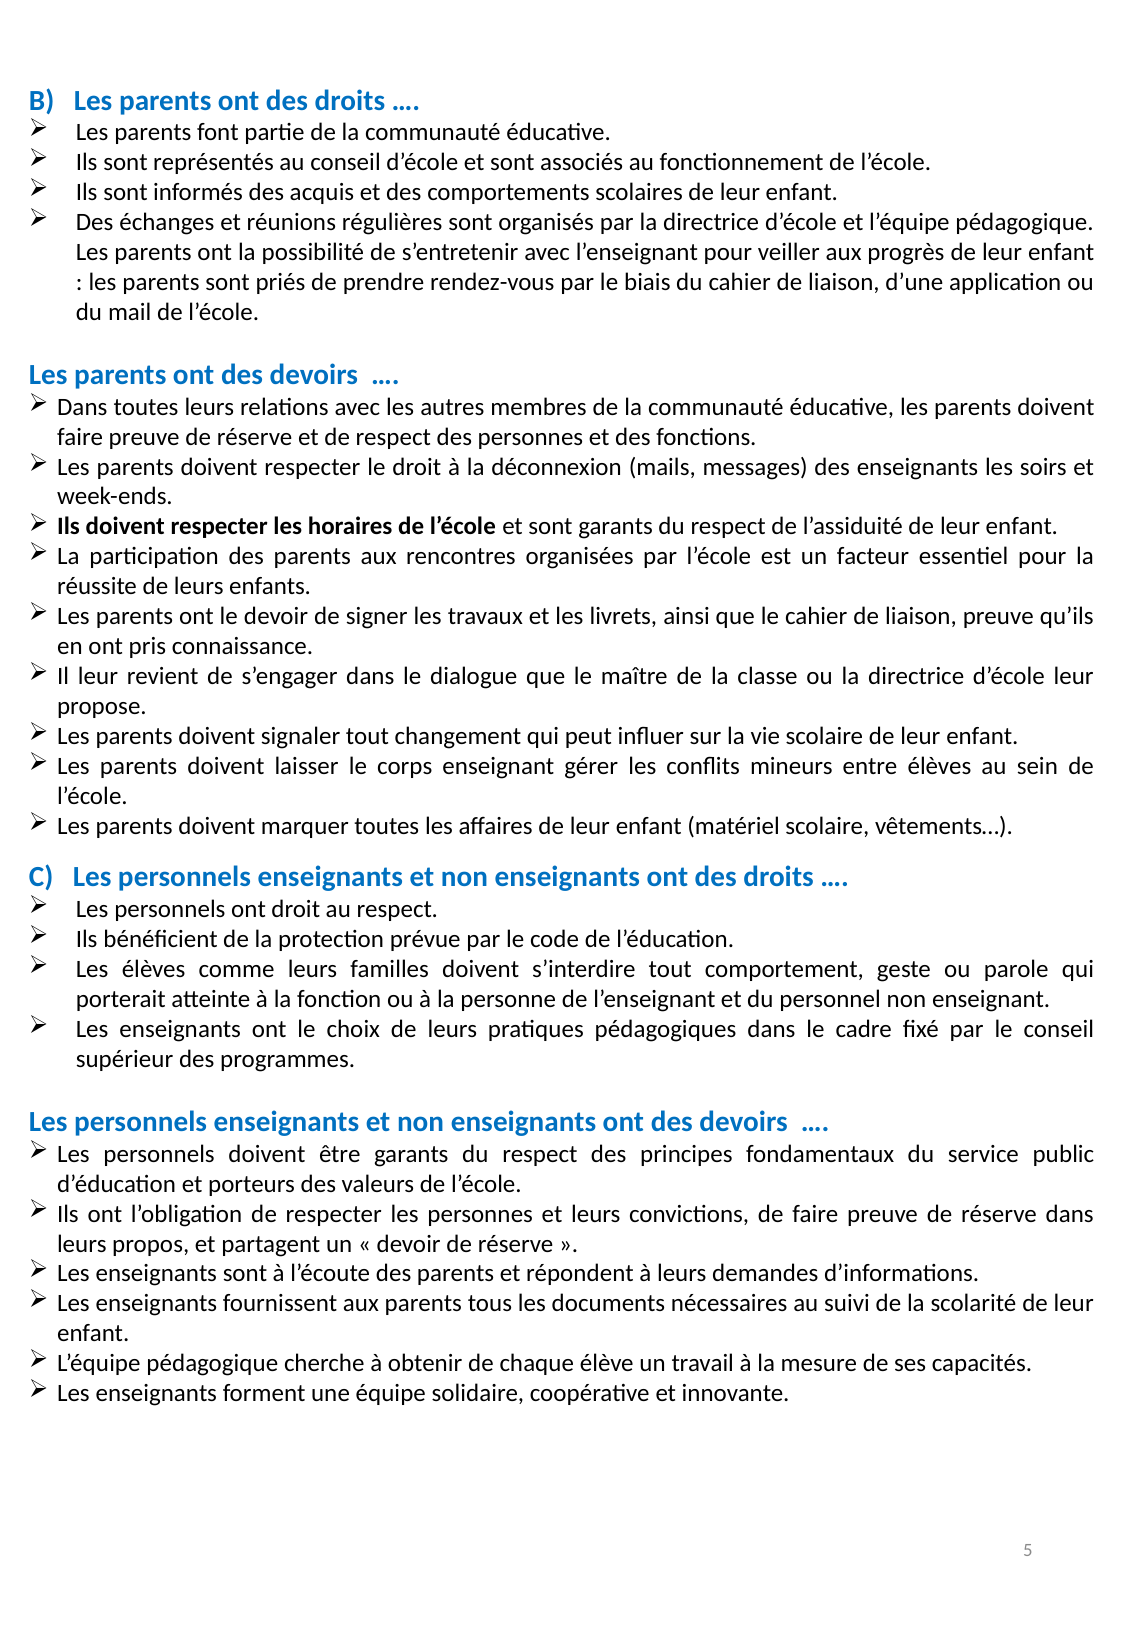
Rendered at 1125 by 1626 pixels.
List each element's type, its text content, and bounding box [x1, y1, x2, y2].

slide_number 5 [794, 1506, 1048, 1593]
text_box C) Les personnels enseignants et non enseignants ont des droits …. Les personnels ont droit au respect. Ils bénéficient de la protection prévue par le code de l’éducation. Les élèves comme leurs familles doivent s’interdire tout comportement, geste ou parole qui porterait atteinte à la fonction ou à la personne de l’enseignant et du personnel non enseignant. Les enseignants ont le choix de leurs pratiques pédagogiques dans le cadre fixé par le conseil supérieur des programmes. Les personnels enseignants et non enseignants ont des devoirs …. Les personnels doivent être garants du respect des principes fondamentaux du service public d’éducation et porteurs des valeurs de l’école. Ils ont l’obligation de respecter les personnes et leurs convictions, de faire preuve de réserve dans leurs propos, et partagent un « devoir de réserve ». Les enseignants sont à l’écoute des parents et répondent à leurs demandes d’informations. Les enseignants fournissent aux parents tous les documents nécessaires au suivi de la scolarité de leur enfant. L’équipe pédagogique cherche à obtenir de chaque élève un travail à la mesure de ses capacités. Les enseignants forment une équipe solidaire, coopérative et innovante. [14, 850, 1111, 1415]
text_box B) Les parents ont des droits …. Les parents font partie de la communauté éducative. Ils sont représentés au conseil d’école et sont associés au fonctionnement de l’école. Ils sont informés des acquis et des comportements scolaires de leur enfant. Des échanges et réunions régulières sont organisés par la directrice d’école et l’équipe pédagogique. Les parents ont la possibilité de s’entretenir avec l’enseignant pour veiller aux progrès de leur enfant : les parents sont priés de prendre rendez-vous par le biais du cahier de liaison, d’une application ou du mail de l’école. Les parents ont des devoirs …. Dans toutes leurs relations avec les autres membres de la communauté éducative, les parents doivent faire preuve de réserve et de respect des personnes et des fonctions. Les parents doivent respecter le droit à la déconnexion (mails, messages) des enseignants les soirs et week-ends. Ils doivent respecter les horaires de l’école et sont garants du respect de l’assiduité de leur enfant. La participation des parents aux rencontres organisées par l’école est un facteur essentiel pour la réussite de leurs enfants. Les parents ont le devoir de signer les travaux et les livrets, ainsi que le cahier de liaison, preuve qu’ils en ont pris connaissance. Il leur revient de s’engager dans le dialogue que le maître de la classe ou la directrice d’école leur propose. Les parents doivent signaler tout changement qui peut influer sur la vie scolaire de leur enfant. Les parents doivent laisser le corps enseignant gérer les conflits mineurs entre élèves au sein de l’école. Les parents doivent marquer toutes les affaires de leur enfant (matériel scolaire, vêtements…). [14, 73, 1111, 847]
